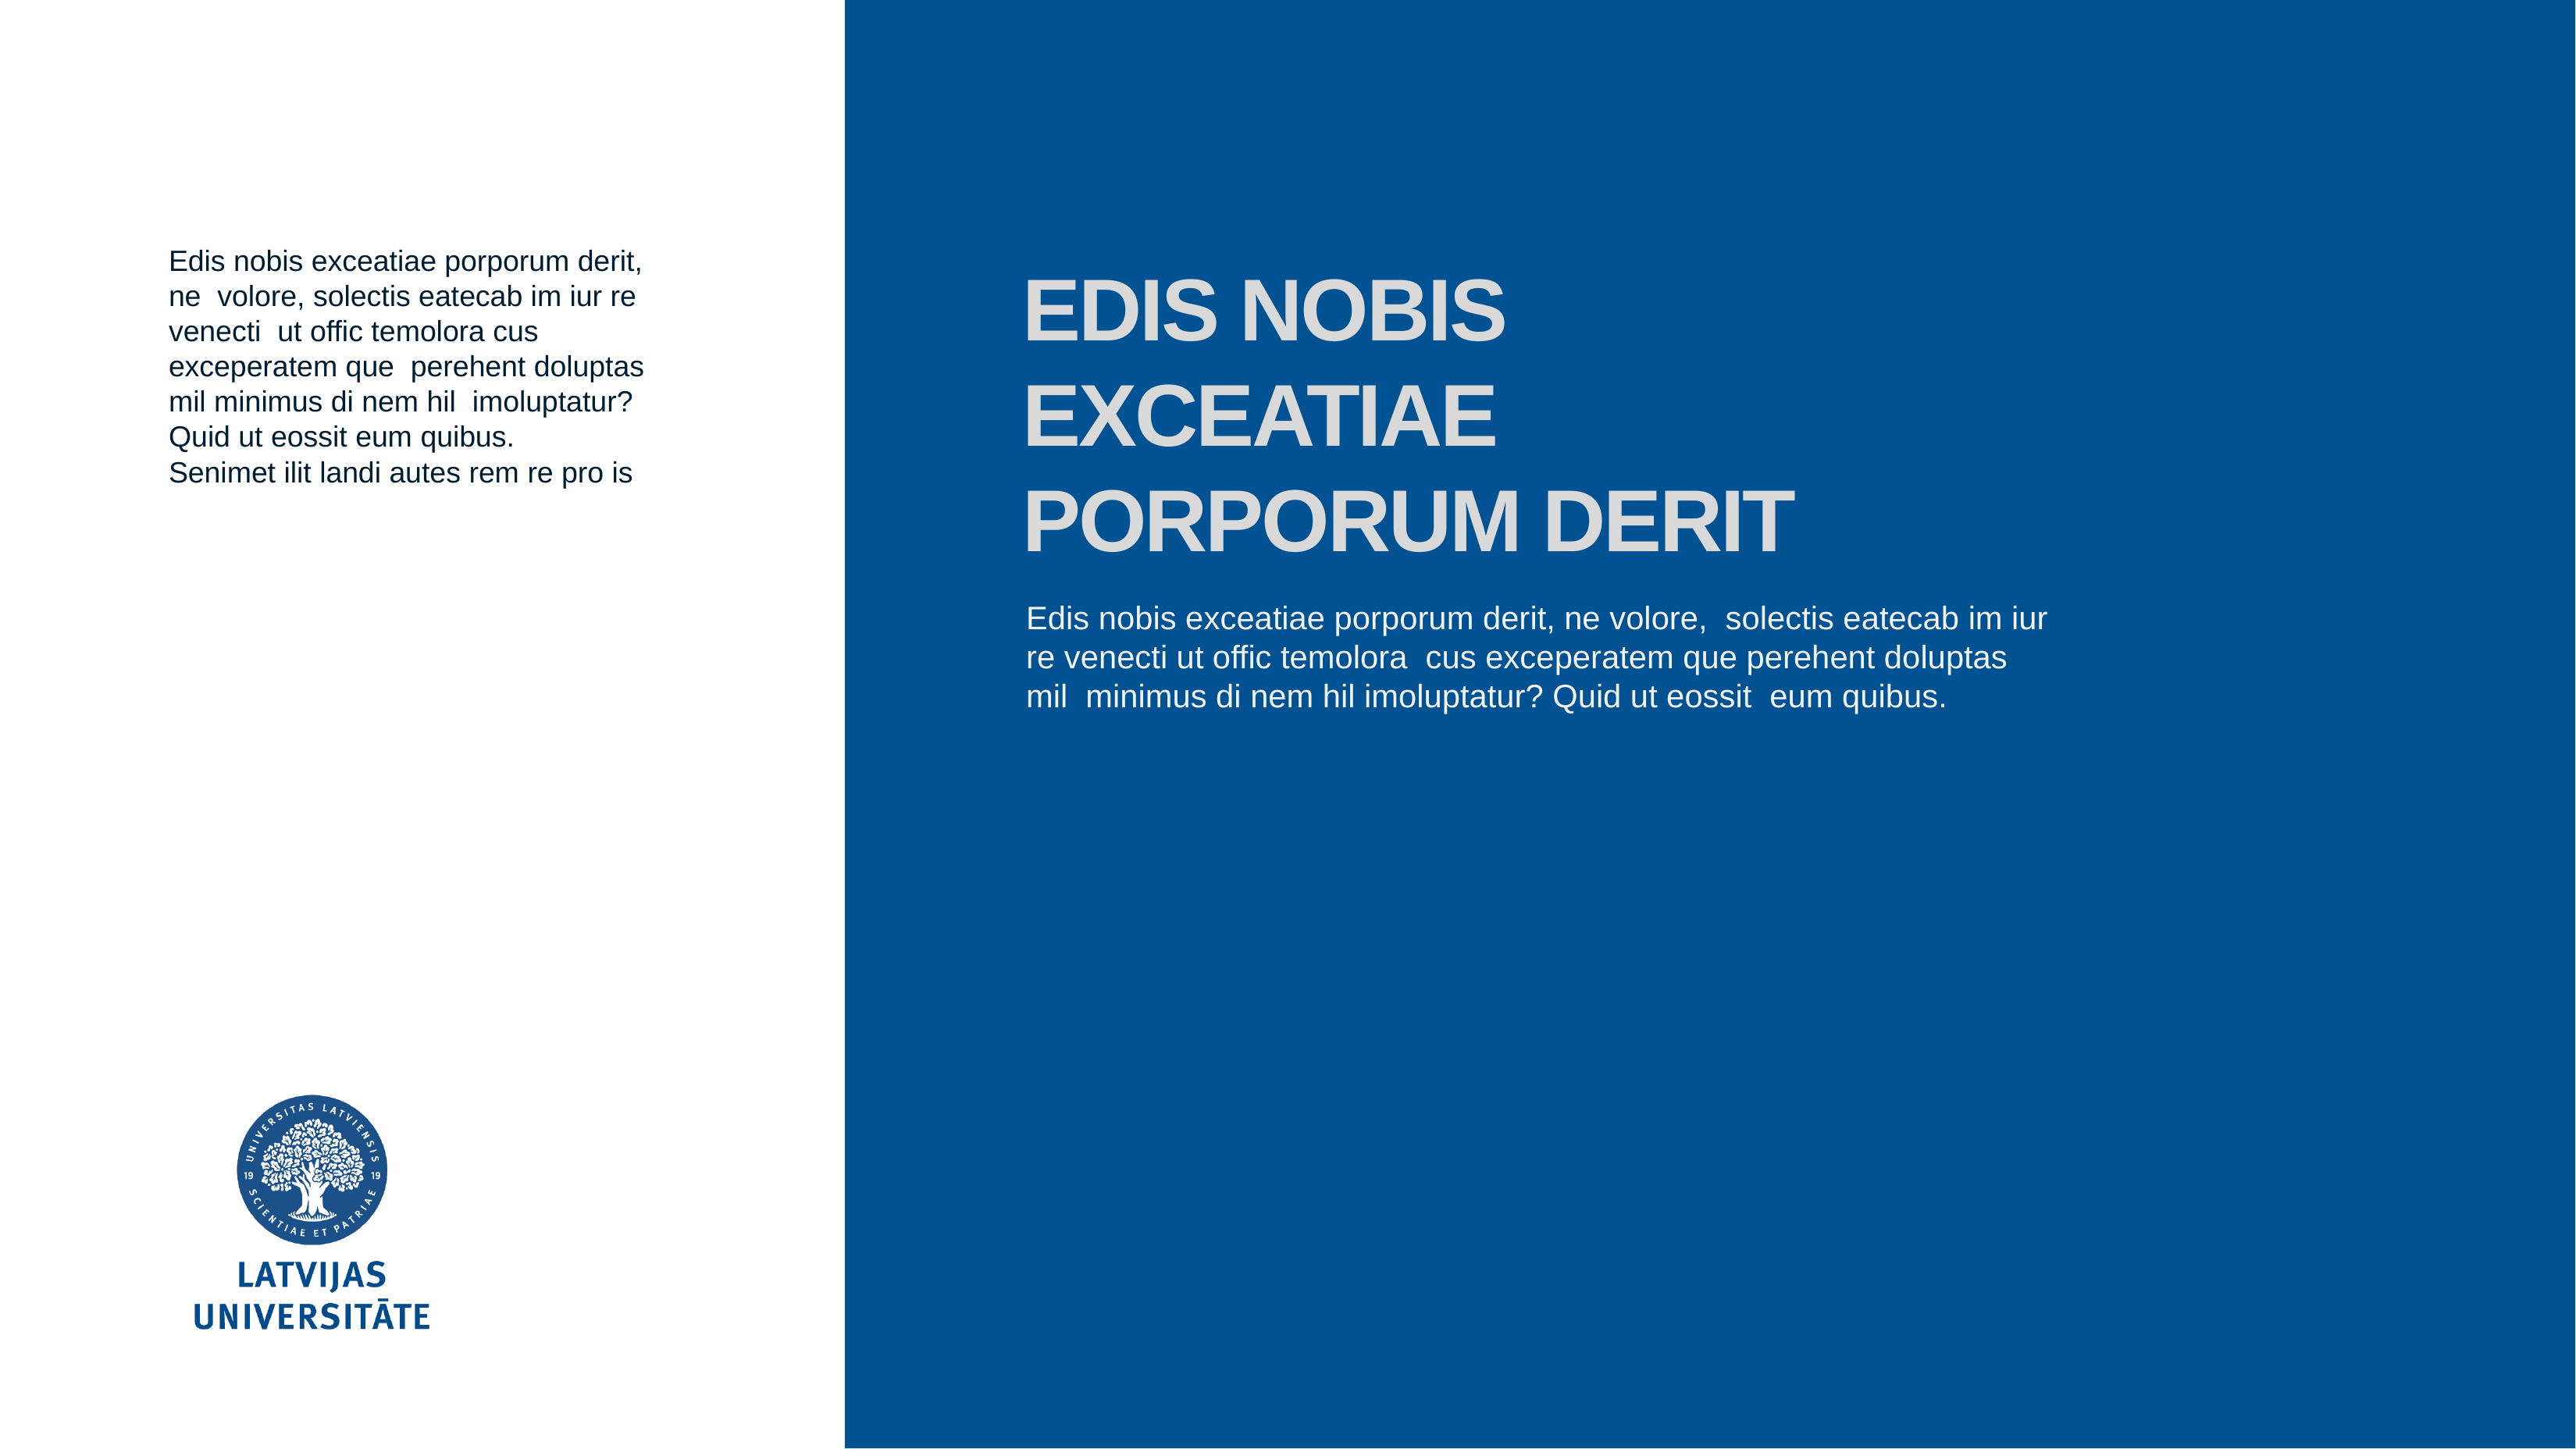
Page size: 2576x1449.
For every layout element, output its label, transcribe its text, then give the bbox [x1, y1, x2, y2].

list Edis nobis exceatiae porporum derit, ne volore, solectis eatecab im iur re venecti ut offic temolora cus exceperatem que perehent doluptas mil minimus di nem hil imoluptatur? Quid ut eossit eum quibus. [1014, 591, 2069, 803]
picture [194, 1095, 429, 1330]
list EDIS NOBIS EXCEATIAE PORPORUM DERIT [1010, 247, 1993, 540]
list Edis nobis exceatiae porporum derit, ne volore, solectis eatecab im iur re venecti ut offic temolora cus exceperatem que perehent doluptas mil minimus di nem hil imoluptatur? Quid ut eossit eum quibus. Senimet ilit landi autes rem re pro is [155, 236, 693, 579]
